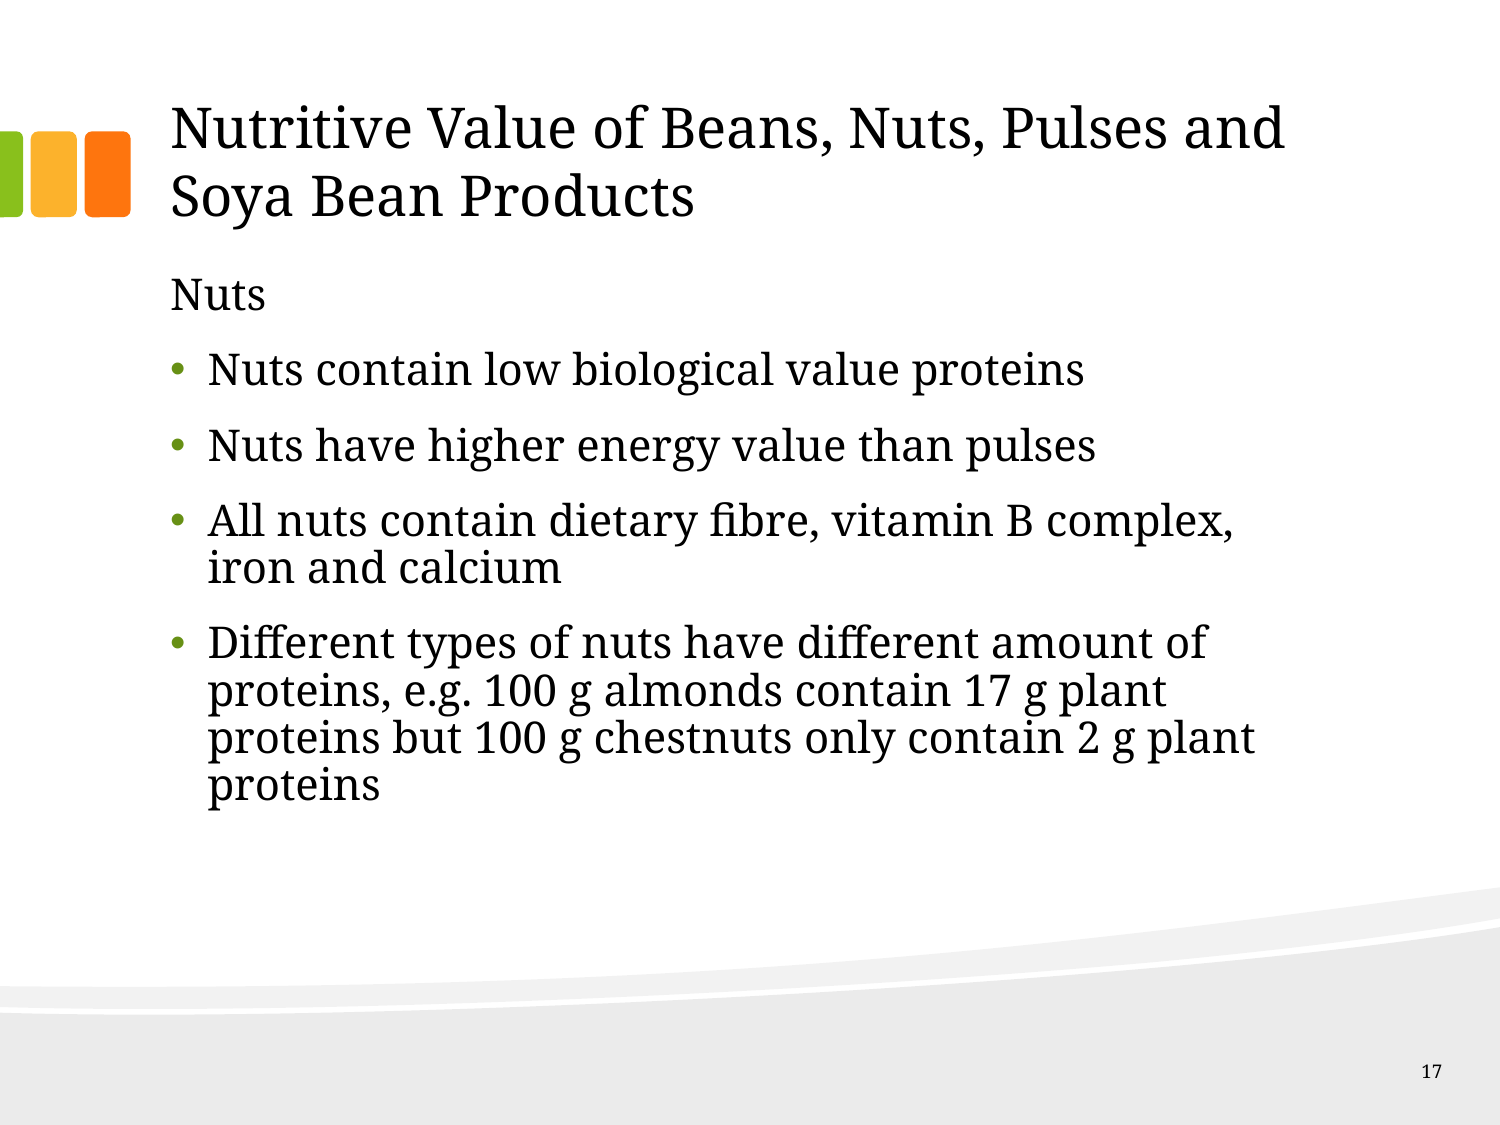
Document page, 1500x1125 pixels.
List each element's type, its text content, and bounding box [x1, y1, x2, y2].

slide_number 17 [1362, 1057, 1463, 1088]
list Nuts Nuts contain low biological value proteins Nuts have higher energy value than pulses All nuts contain dietary fibre, vitamin B complex, iron and calcium Different types of nuts have different amount of proteins, e.g. 100 g almonds contain 17 g plant proteins but 100 g chestnuts only contain 2 g plant proteins [150, 262, 1350, 1013]
title Nutritive Value of Beans, Nuts, Pulses and Soya Bean Products [150, 24, 1350, 238]
